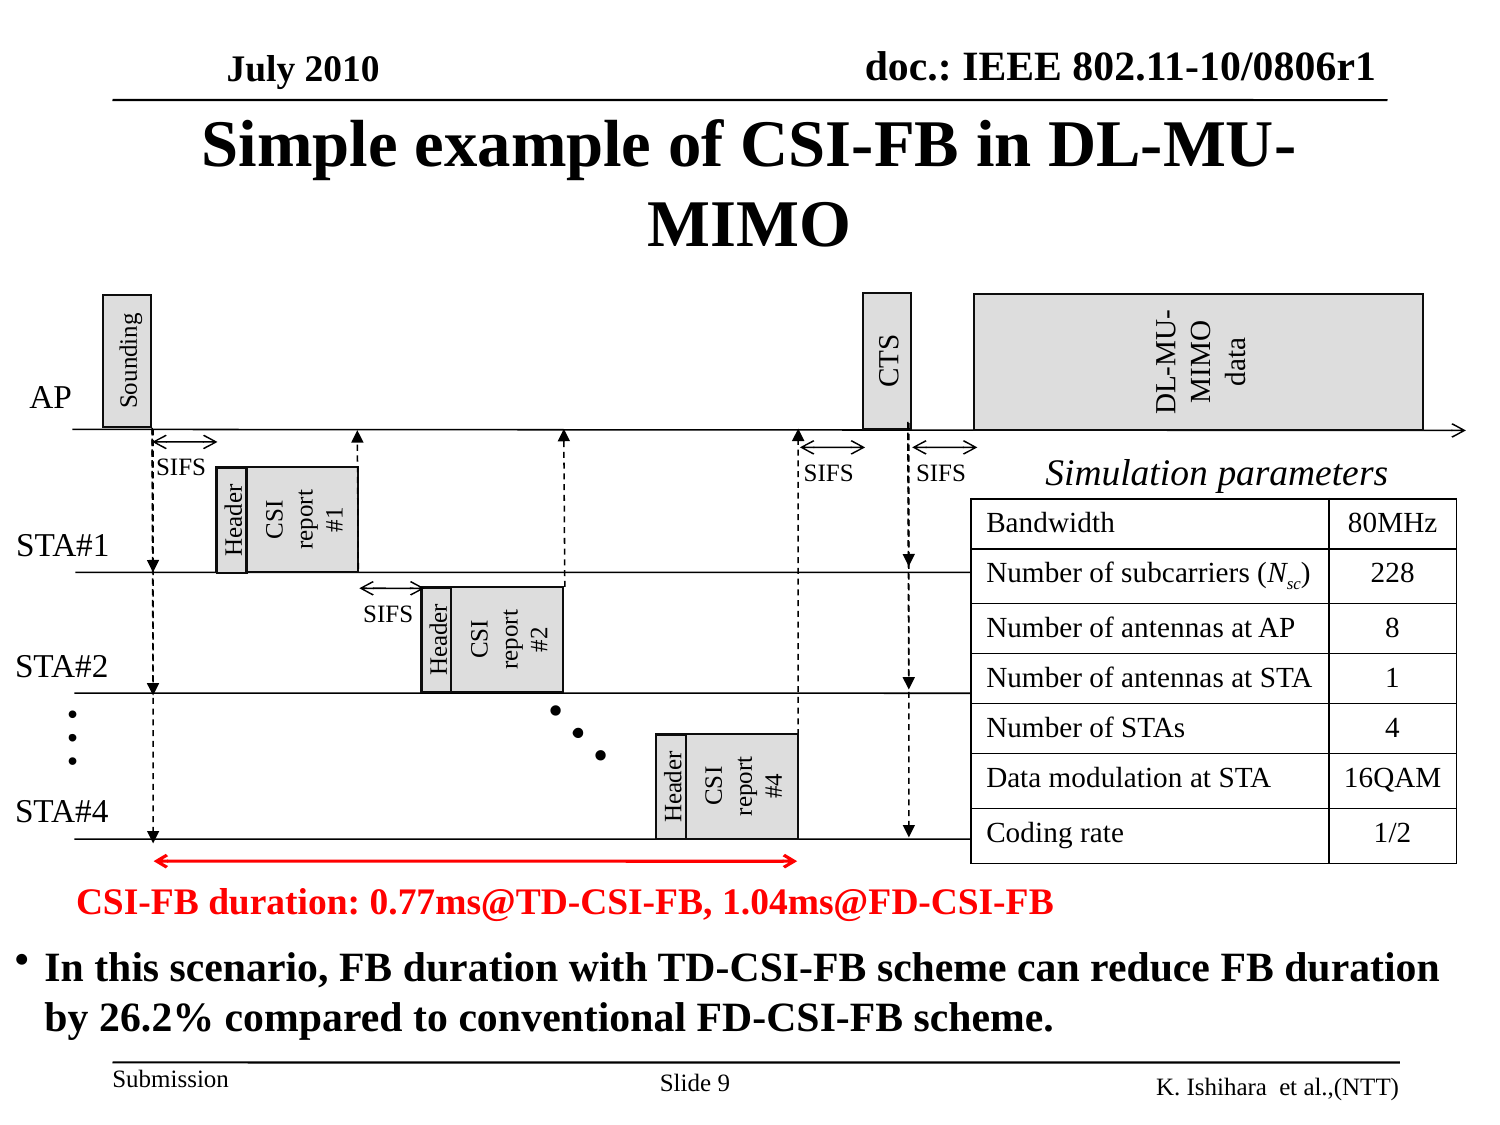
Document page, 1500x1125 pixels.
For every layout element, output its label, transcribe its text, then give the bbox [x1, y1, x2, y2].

text_box SIFS [141, 443, 222, 489]
table_cell 228 [1330, 550, 1456, 603]
text_box Header [656, 734, 686, 840]
table_header Bandwidth [972, 500, 1328, 548]
text_box Simulation parameters [1030, 440, 1404, 498]
text_box CSI report #4 [655, 733, 798, 839]
text_box [557, 428, 571, 443]
table_cell 8 [1330, 604, 1456, 653]
text_box AP [14, 368, 87, 423]
table_cell 4 [1330, 704, 1456, 753]
text_box DL-MU-MIMO data [973, 294, 1424, 431]
table_cell 16QAM [1330, 754, 1456, 808]
text_box [1424, 423, 1466, 438]
text_box Sounding [102, 294, 151, 428]
table_header 80MHz [1330, 500, 1456, 548]
text_box [791, 428, 805, 443]
table_cell Number of antennas at STA [972, 654, 1328, 703]
text_box [146, 683, 160, 696]
title Simple example of CSI-FB in DL-MU-MIMO [112, 92, 1388, 268]
text_box [153, 434, 218, 443]
table_cell Number of antennas at AP [972, 604, 1328, 653]
picture [48, 688, 85, 777]
text_box CSI-FB duration: 0.77ms@TD-CSI-FB, 1.04ms@FD-CSI-FB [61, 869, 1070, 930]
text_box STA#2 [0, 636, 124, 692]
text_box CTS [862, 292, 911, 430]
text_box [146, 830, 160, 838]
text_box CSI report #2 [452, 587, 564, 692]
table_cell Number of STAs [972, 704, 1328, 753]
text_box Header [422, 587, 452, 693]
text_box SIFS [348, 589, 429, 635]
text_box [146, 559, 160, 573]
text_box In this scenario, FB duration with TD-CSI-FB scheme can reduce FB duration by 26.2% compared to conventional FD-CSI-FB scheme. [0, 931, 1500, 1047]
table_cell Data modulation at STA [972, 754, 1328, 808]
table_cell 1/2 [1330, 809, 1456, 863]
text_box SIFS [788, 448, 869, 494]
footer K. Ishihara et al.,(NTT) [1045, 1070, 1400, 1100]
text_box Header [217, 467, 247, 573]
text_box SIFS [901, 448, 982, 494]
text_box [351, 430, 364, 447]
text_box [902, 677, 915, 690]
table_cell Number of subcarriers (Nsc) [972, 550, 1328, 603]
text_box STA#4 [0, 782, 124, 837]
text_box July 2010 [226, 43, 381, 89]
text_box STA#1 [1, 515, 125, 571]
slide_number Slide 9 [645, 1066, 745, 1097]
text_box CSI report #1 [247, 467, 359, 573]
text_box [902, 553, 915, 566]
picture [542, 673, 591, 793]
table_cell 1 [1330, 654, 1456, 703]
text_box [902, 824, 916, 838]
table_cell Coding rate [972, 809, 1328, 863]
